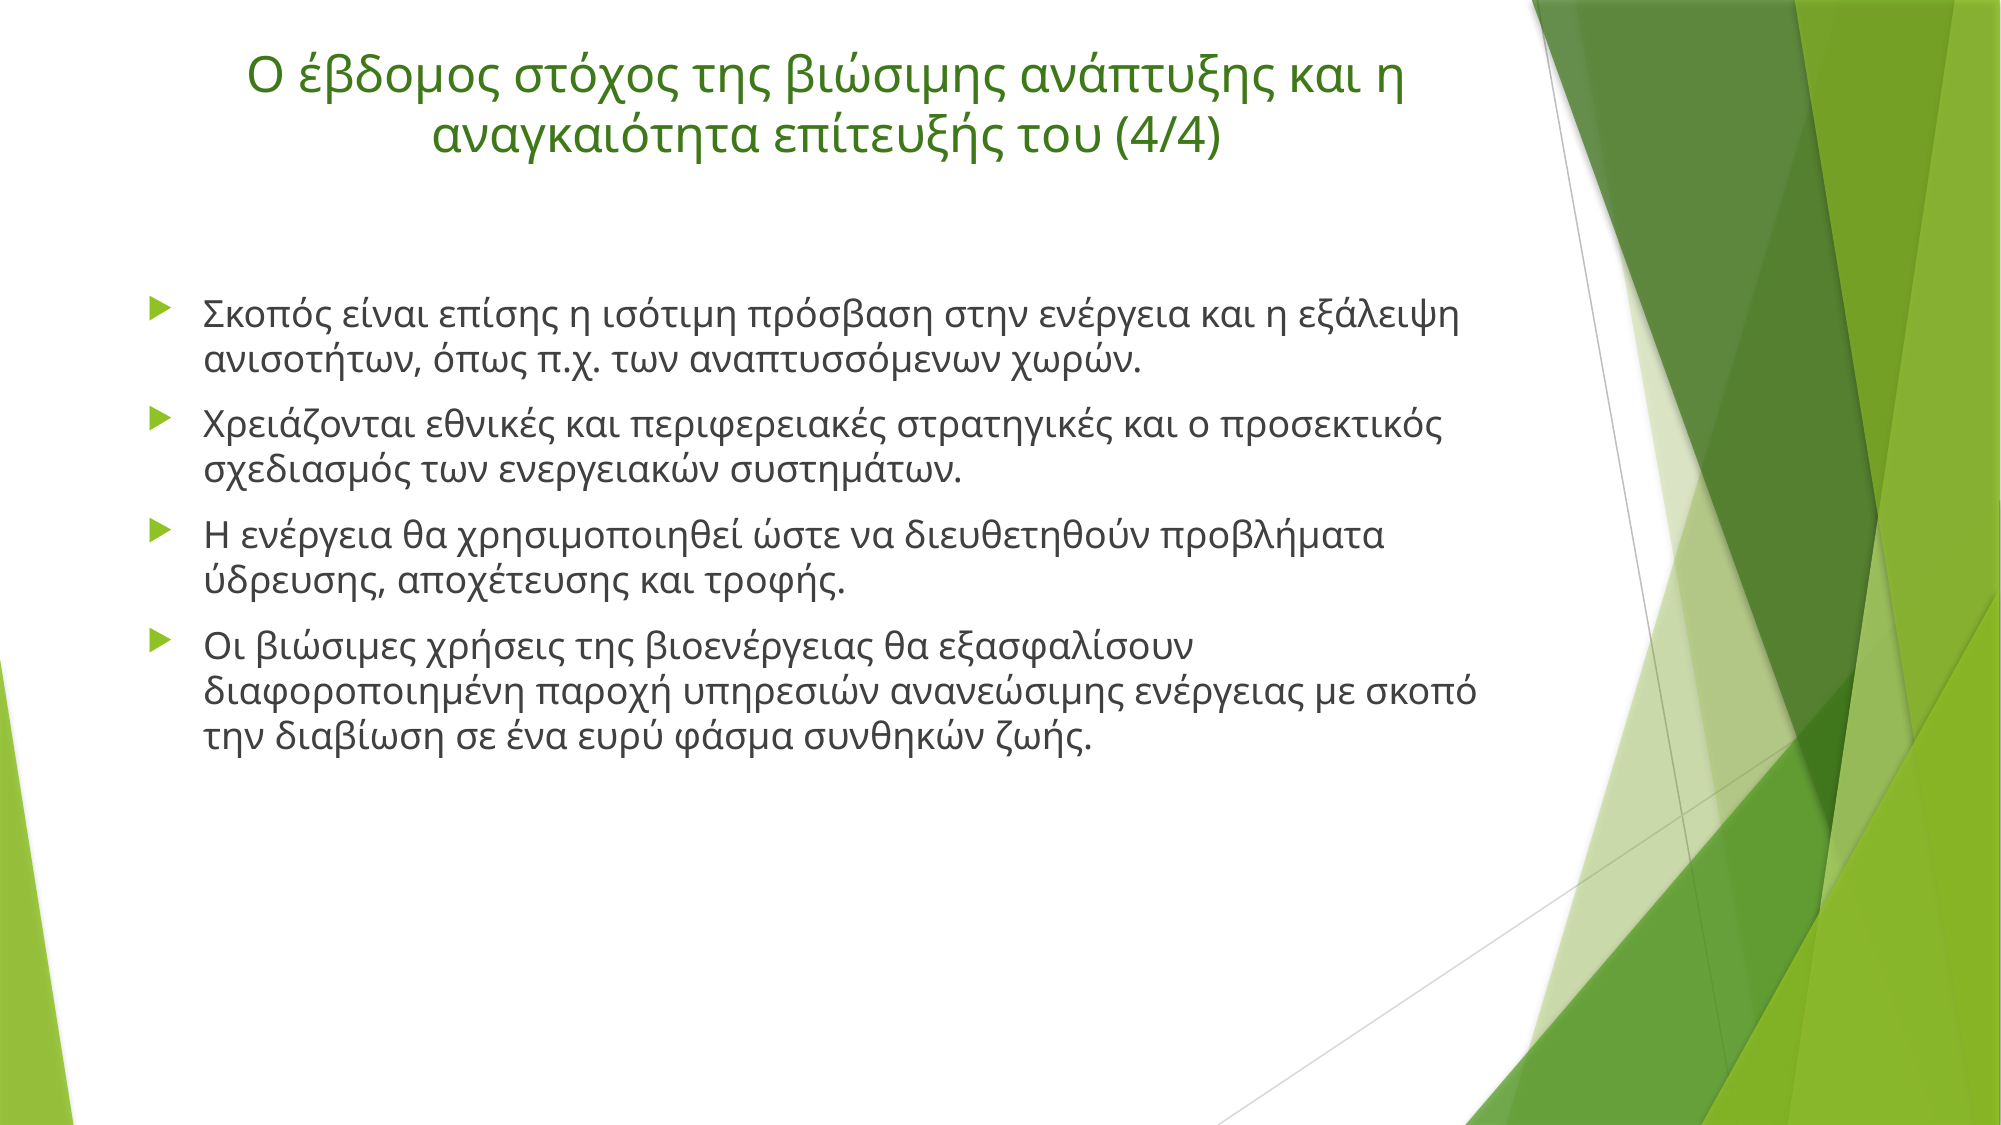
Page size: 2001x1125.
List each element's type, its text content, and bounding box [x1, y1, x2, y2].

list Σκοπός είναι επίσης η ισότιμη πρόσβαση στην ενέργεια και η εξάλειψη ανισοτήτων, όπως π.χ. των αναπτυσσόμενων χωρών. Χρειάζονται εθνικές και περιφερειακές στρατηγικές και ο προσεκτικός σχεδιασμός των ενεργειακών συστημάτων. Η ενέργεια θα χρησιμοποιηθεί ώστε να διευθετηθούν προβλήματα ύδρευσης, αποχέτευσης και τροφής. Οι βιώσιμες χρήσεις της βιοενέργειας θα εξασφαλίσουν διαφοροποιημένη παροχή υπηρεσιών ανανεώσιμης ενέργειας με σκοπό την διαβίωση σε ένα ευρύ φάσμα συνθηκών ζωής. [131, 282, 1543, 807]
title Ο έβδομος στόχος της βιώσιμης ανάπτυξης και η αναγκαιότητα επίτευξής του (4/4) [121, 34, 1532, 192]
